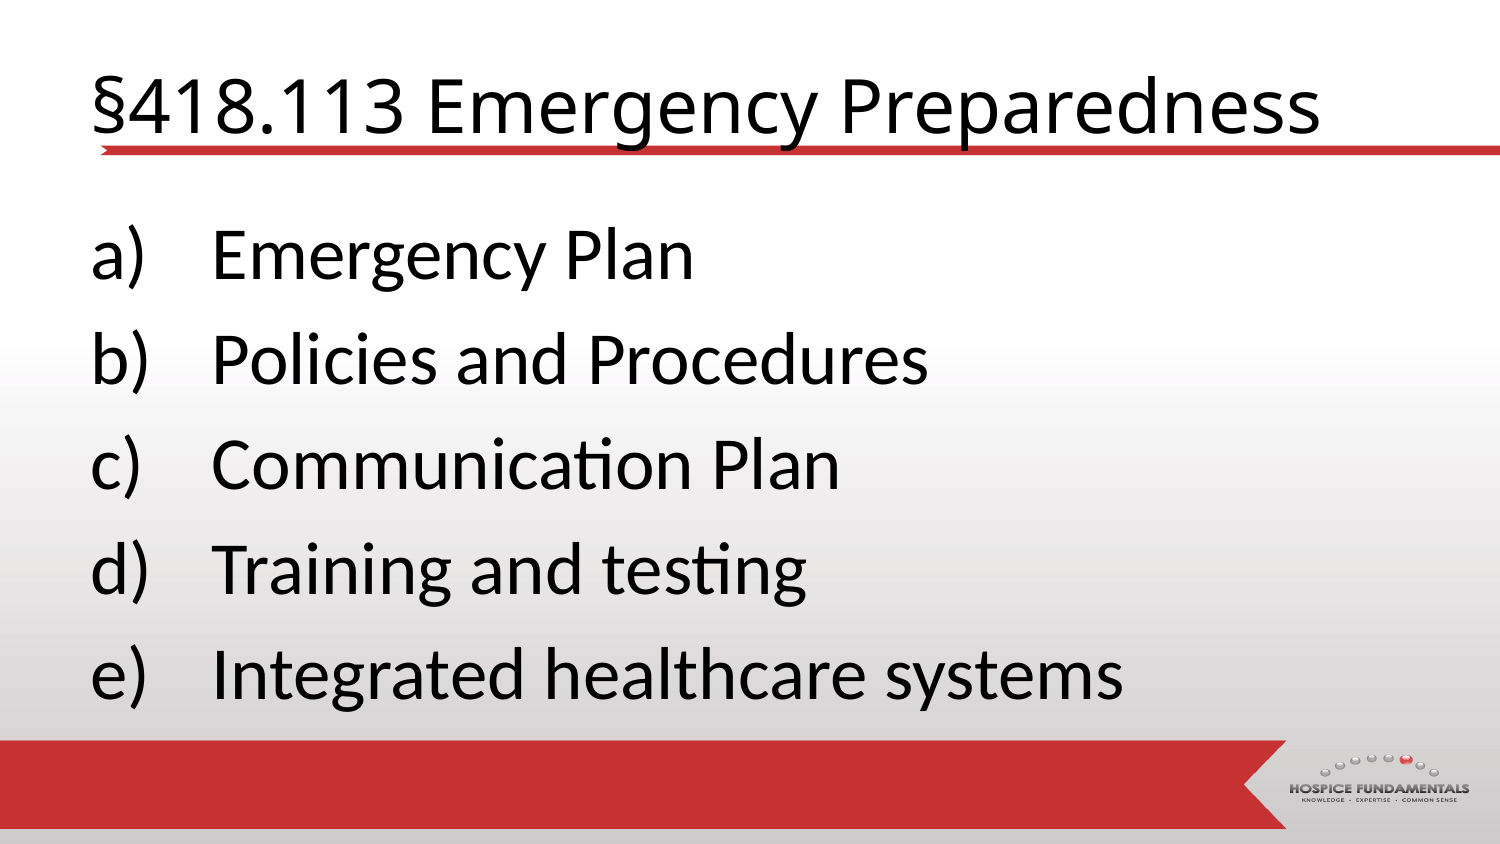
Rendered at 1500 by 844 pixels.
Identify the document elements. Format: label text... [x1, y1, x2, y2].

list Emergency Plan Policies and Procedures Communication Plan Training and testing Integrated healthcare systems [75, 196, 1425, 754]
title §418.113 Emergency Preparedness [75, 33, 1488, 175]
picture [0, 0, 1500, 844]
